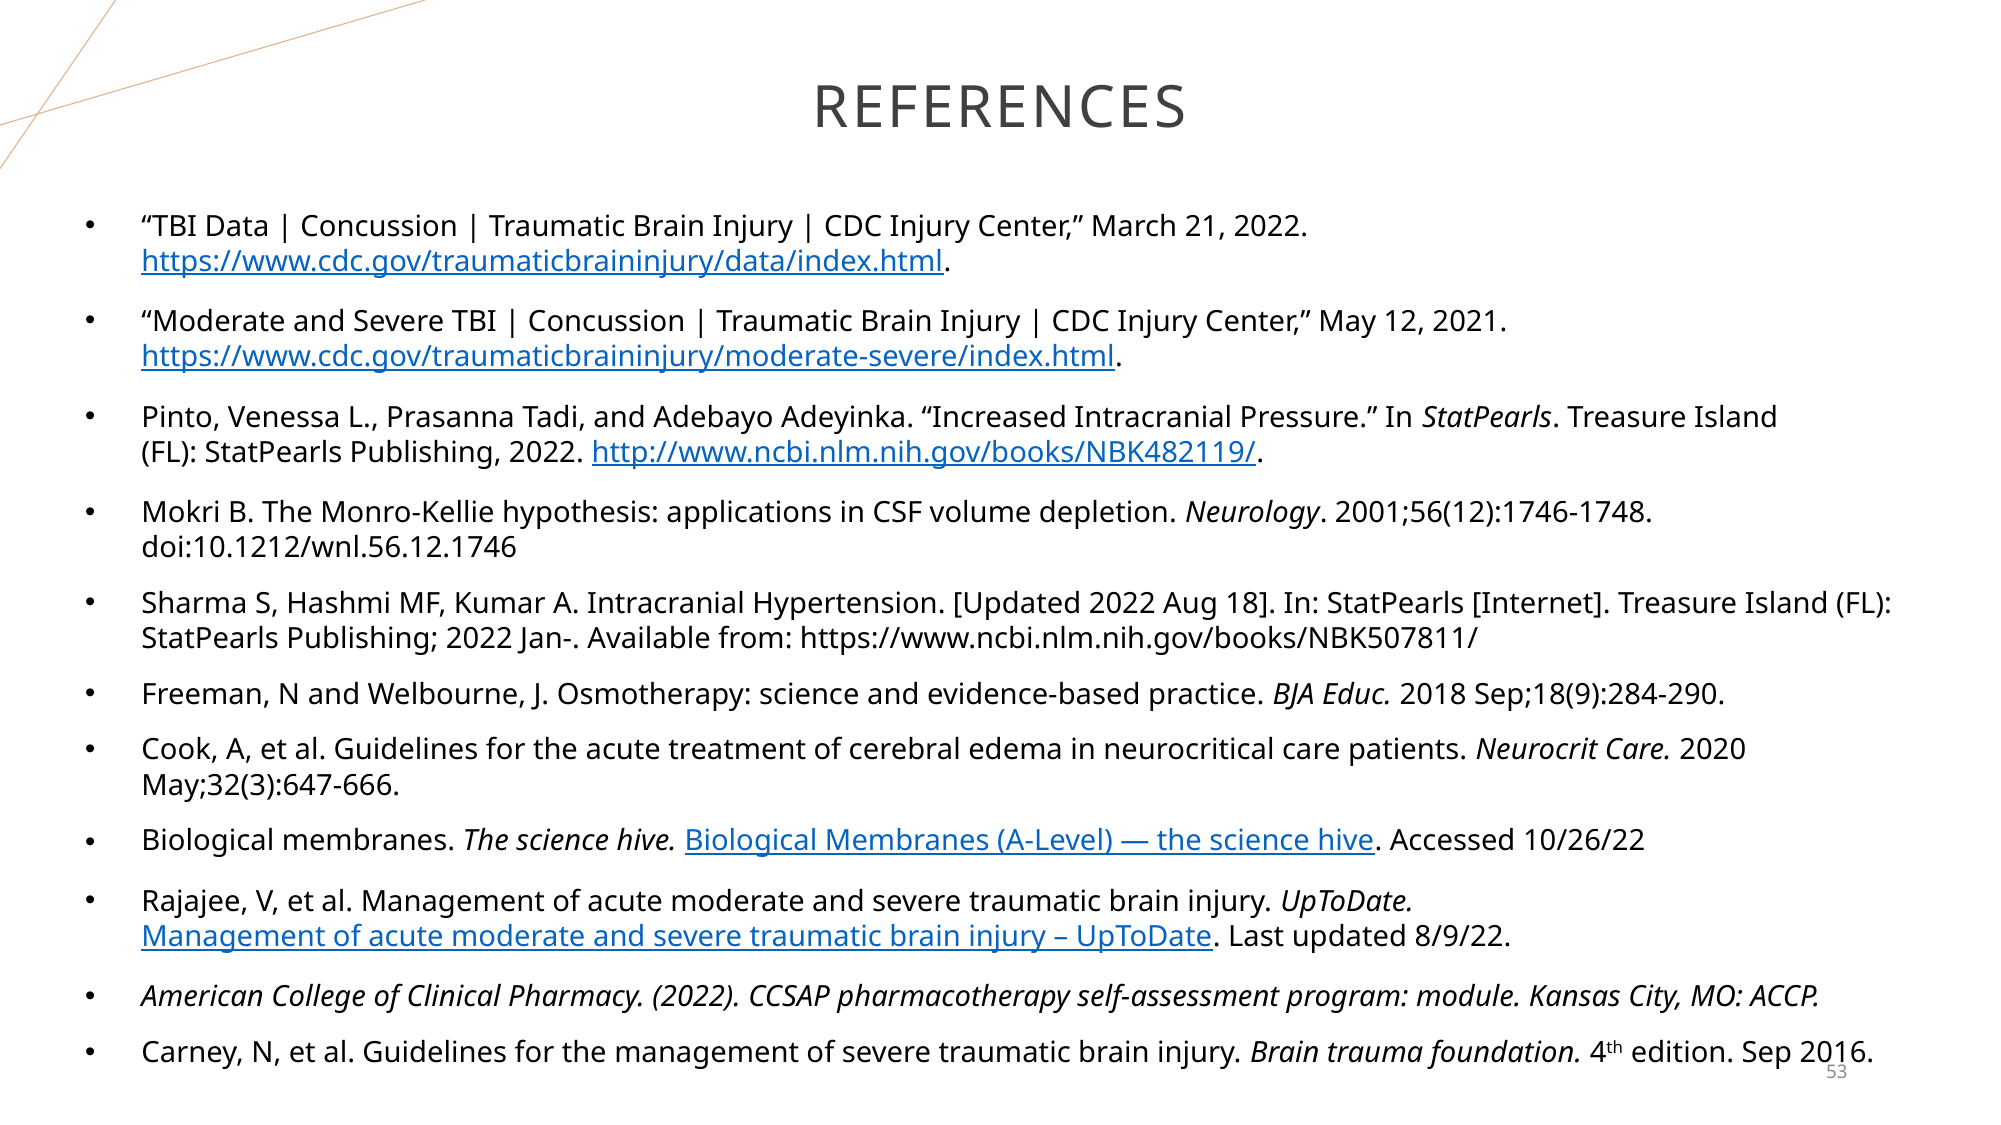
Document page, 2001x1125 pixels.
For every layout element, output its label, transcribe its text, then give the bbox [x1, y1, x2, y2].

text_box “TBI Data | Concussion | Traumatic Brain Injury | CDC Injury Center,” March 21, 2022. https://www.cdc.gov/traumaticbraininjury/data/index.html. “Moderate and Severe TBI | Concussion | Traumatic Brain Injury | CDC Injury Center,” May 12, 2021. https://www.cdc.gov/traumaticbraininjury/moderate-severe/index.html. Pinto, Venessa L., Prasanna Tadi, and Adebayo Adeyinka. “Increased Intracranial Pressure.” In StatPearls. Treasure Island (FL): StatPearls Publishing, 2022. http://www.ncbi.nlm.nih.gov/books/NBK482119/. Mokri B. The Monro-Kellie hypothesis: applications in CSF volume depletion. Neurology. 2001;56(12):1746-1748. doi:10.1212/wnl.56.12.1746 Sharma S, Hashmi MF, Kumar A. Intracranial Hypertension. [Updated 2022 Aug 18]. In: StatPearls [Internet]. Treasure Island (FL): StatPearls Publishing; 2022 Jan-. Available from: https://www.ncbi.nlm.nih.gov/books/NBK507811/ Freeman, N and Welbourne, J. Osmotherapy: science and evidence-based practice. BJA Educ. 2018 Sep;18(9):284-290. Cook, A, et al. Guidelines for the acute treatment of cerebral edema in neurocritical care patients. Neurocrit Care. 2020 May;32(3):647-666. Biological membranes. The science hive. Biological Membranes (A-Level) — the science hive. Accessed 10/26/22 Rajajee, V, et al. Management of acute moderate and severe traumatic brain injury. UpToDate. Management of acute moderate and severe traumatic brain injury – UpToDate. Last updated 8/9/22. American College of Clinical Pharmacy. (2022). CCSAP pharmacotherapy self-assessment program: module. Kansas City, MO: ACCP. Carney, N, et al. Guidelines for the management of severe traumatic brain injury. Brain trauma foundation. 4th edition. Sep 2016. [70, 199, 1957, 1115]
slide_number 53 [1412, 1042, 1863, 1103]
title References [137, 0, 1863, 199]
